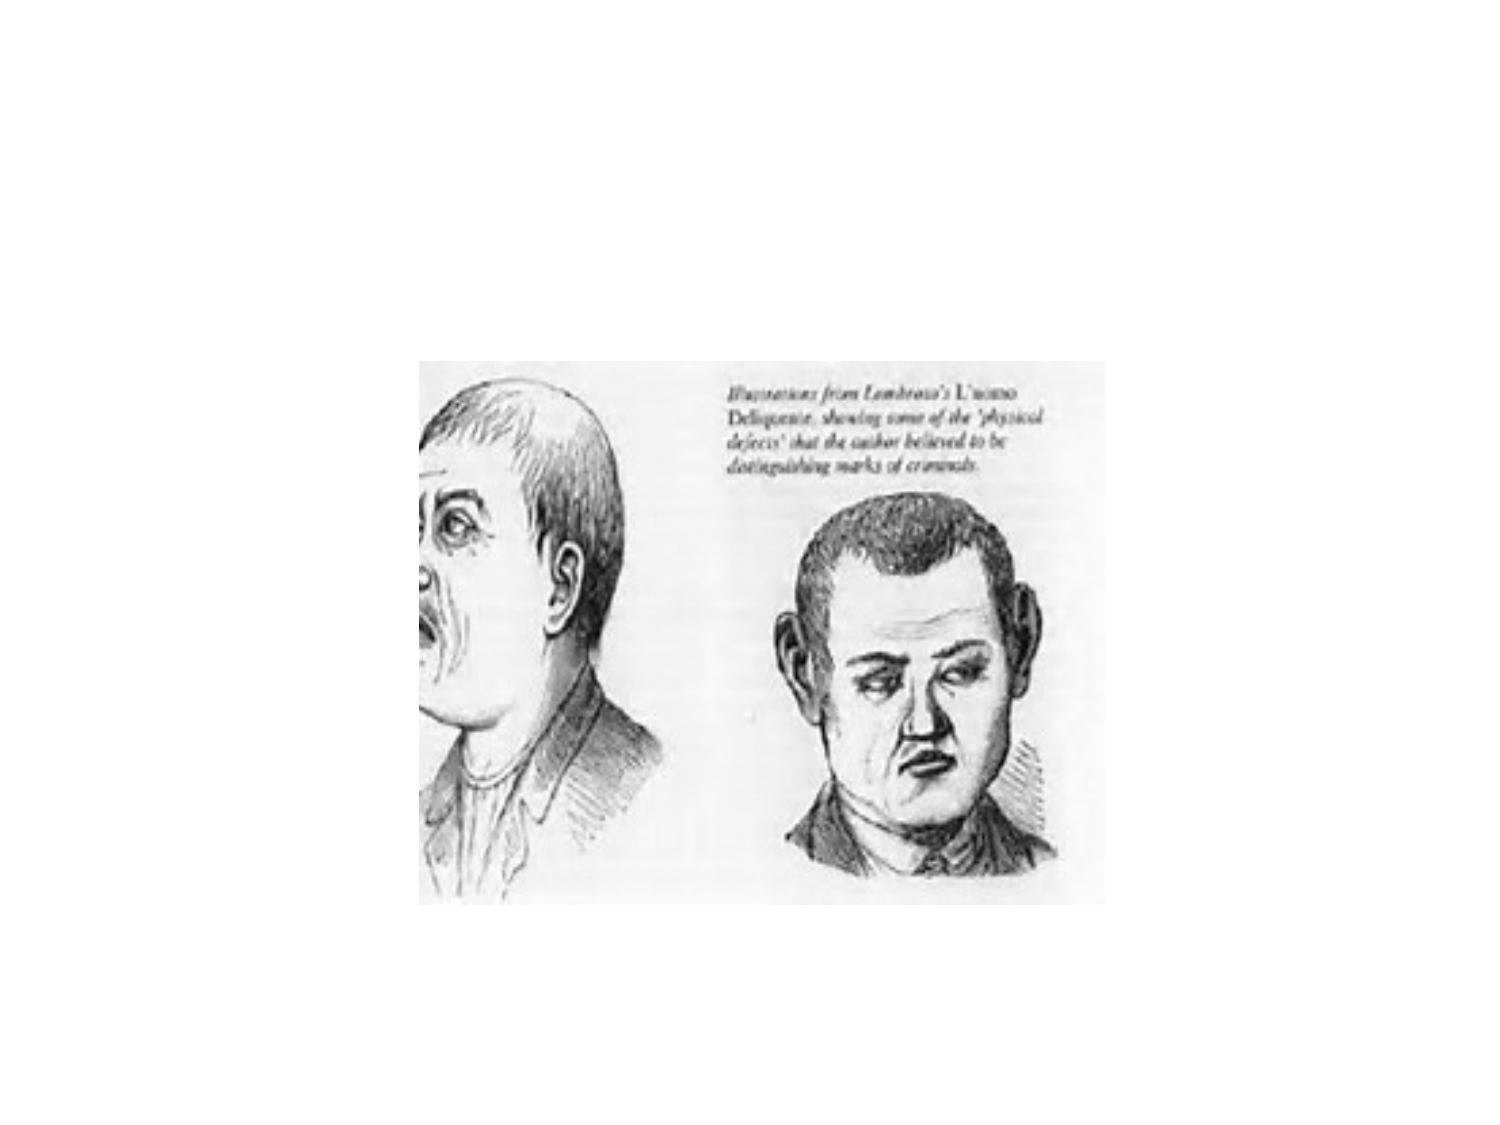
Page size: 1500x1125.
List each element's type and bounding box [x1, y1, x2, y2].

list [418, 361, 1105, 906]
